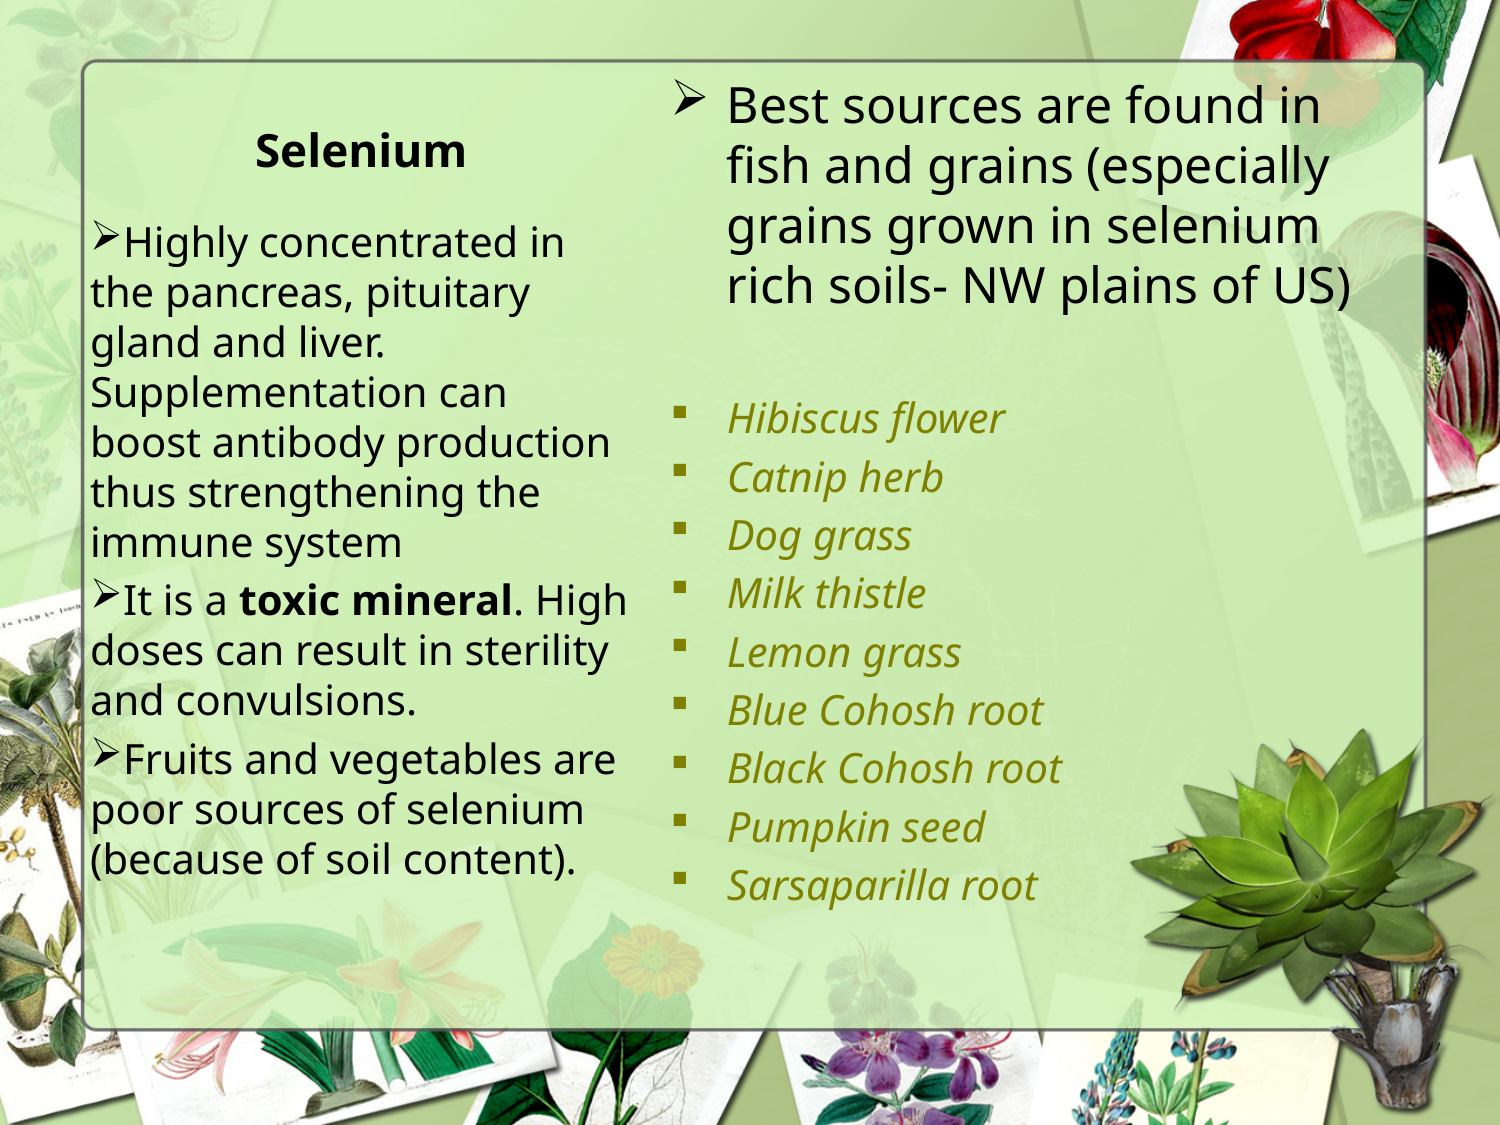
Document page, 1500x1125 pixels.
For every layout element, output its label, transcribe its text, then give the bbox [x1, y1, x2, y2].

list Best sources are found in fish and grains (especially grains grown in selenium rich soils- NW plains of US) Hibiscus flower Catnip herb Dog grass Milk thistle Lemon grass Blue Cohosh root Black Cohosh root Pumpkin seed Sarsaparilla root [655, 66, 1425, 1005]
title Selenium [76, 78, 646, 185]
picture [0, 0, 1500, 1125]
list Highly concentrated in the pancreas, pituitary gland and liver. Supplementation can boost antibody production thus strengthening the immune system It is a toxic mineral. High doses can result in sterility and convulsions. Fruits and vegetables are poor sources of selenium (because of soil content). [75, 208, 644, 1024]
